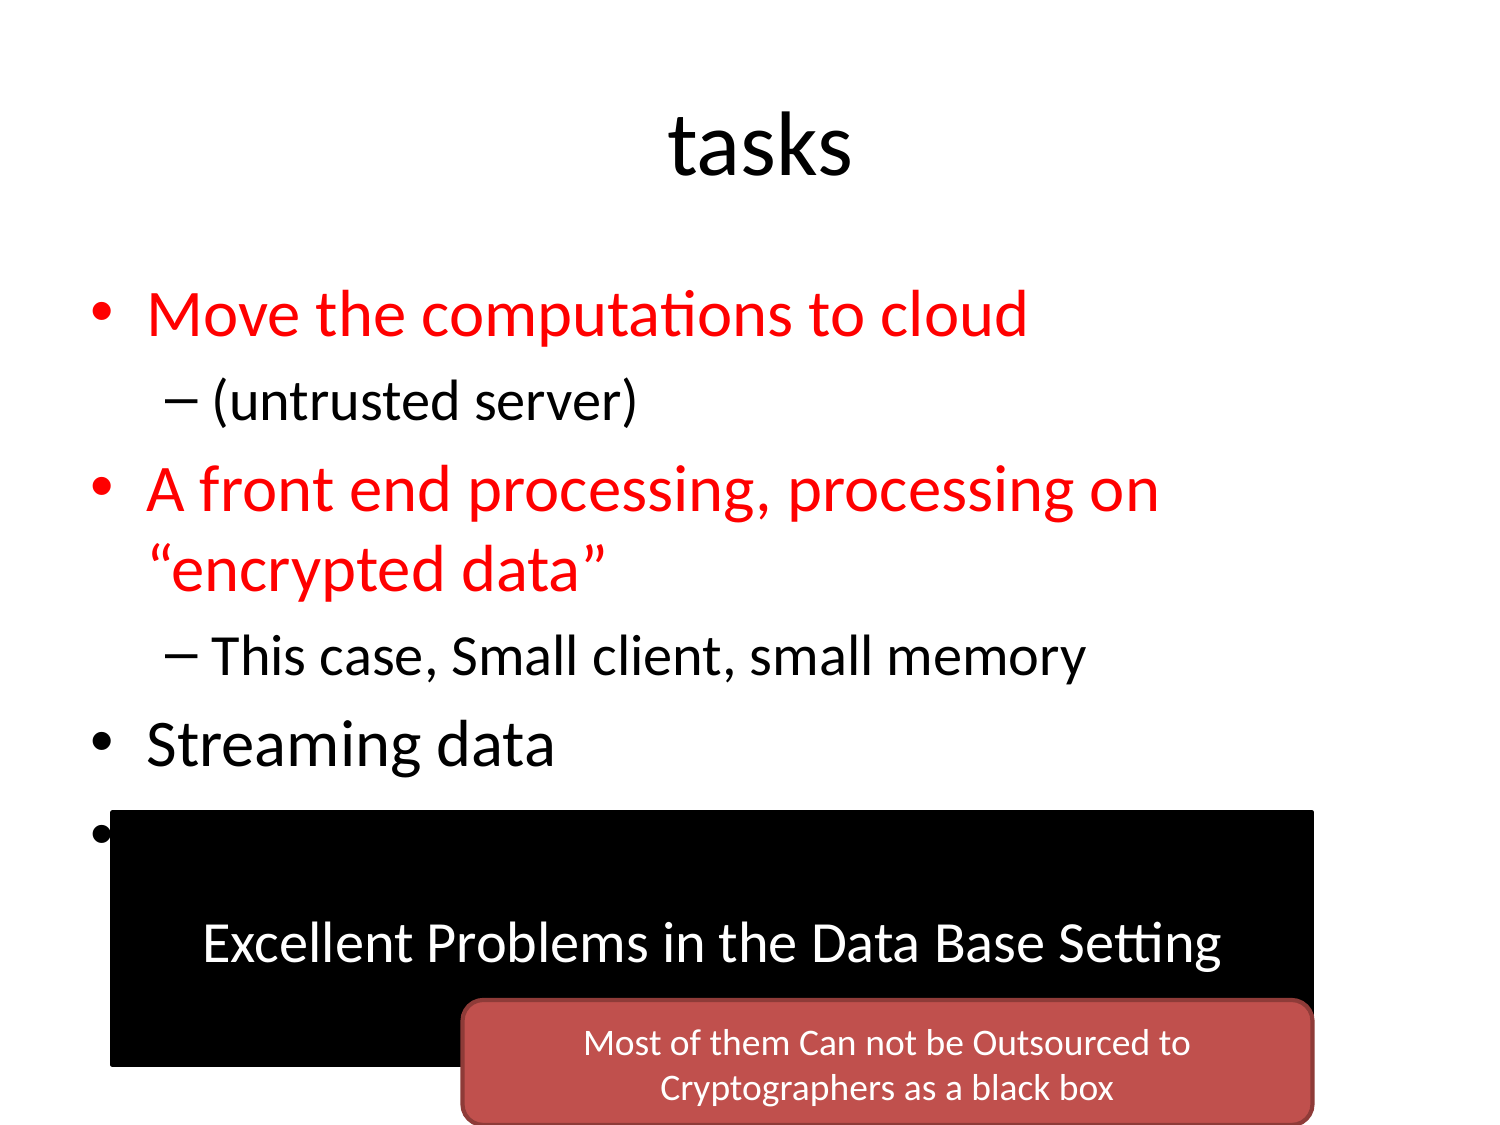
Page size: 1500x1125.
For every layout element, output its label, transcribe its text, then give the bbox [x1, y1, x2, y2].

text_box Most of them Can not be Outsourced to Cryptographers as a black box [460, 997, 1315, 1125]
list Move the computations to cloud (untrusted server) A front end processing, processing on “encrypted data” This case, Small client, small memory Streaming data Security modeling [75, 262, 1425, 1005]
title tasks [75, 45, 1425, 233]
text_box Excellent Problems in the Data Base Setting [110, 810, 1314, 1067]
